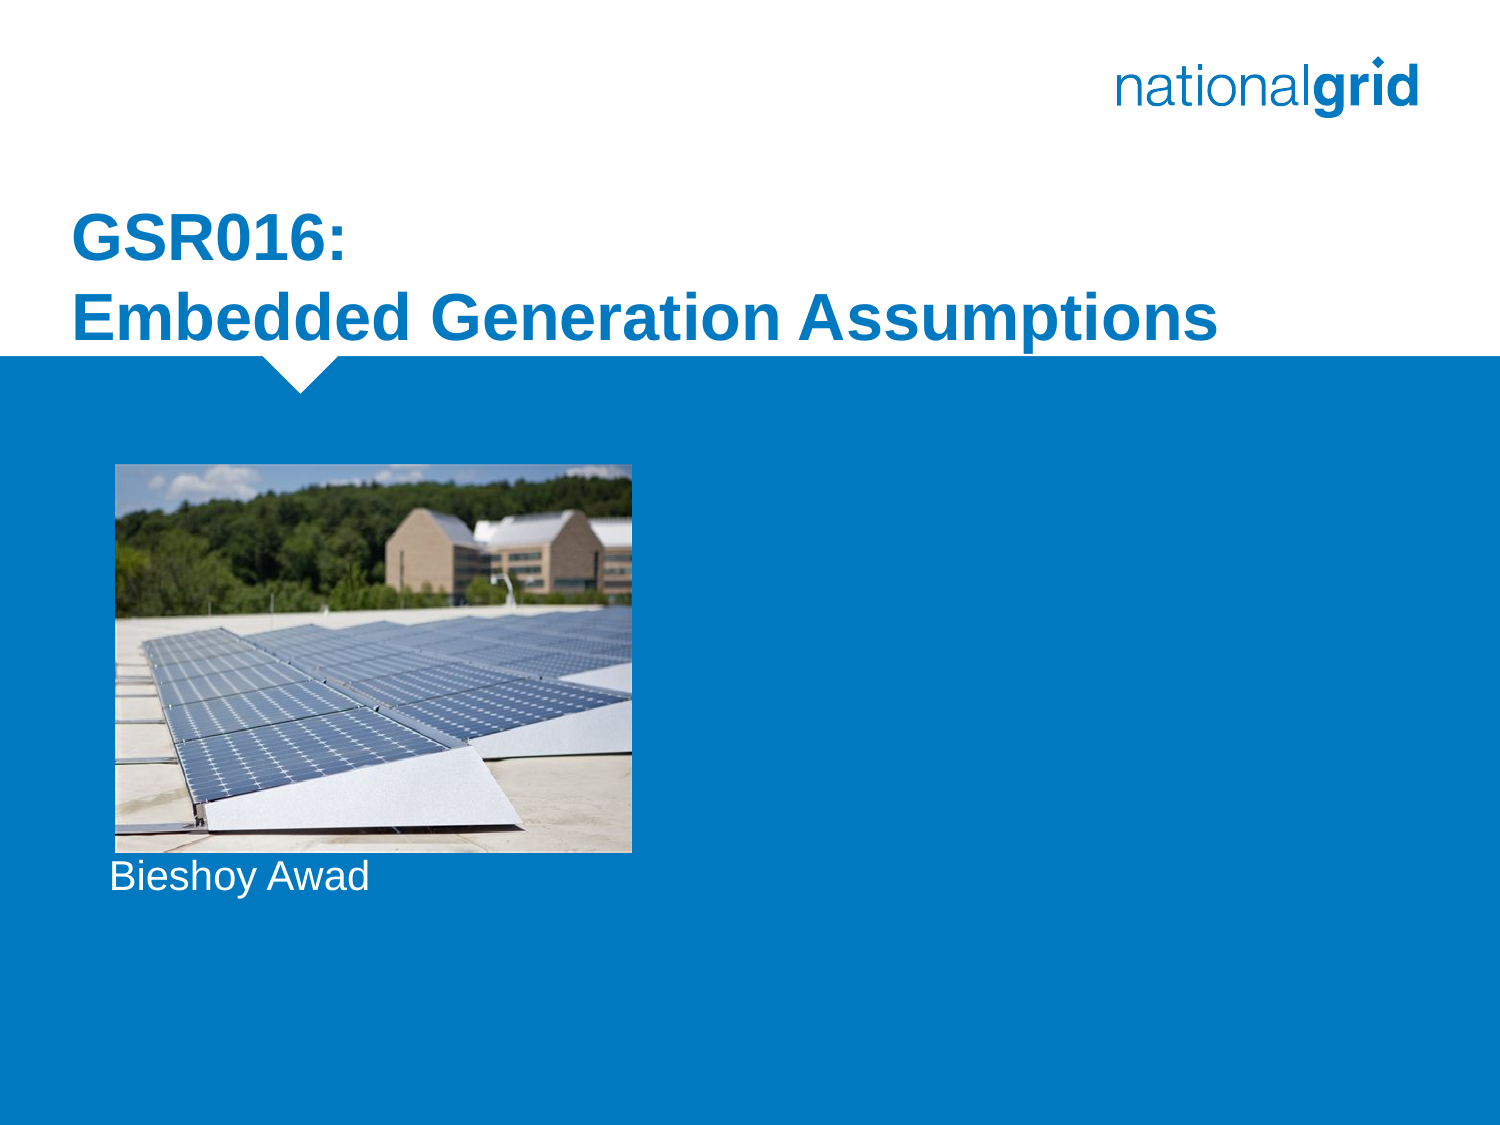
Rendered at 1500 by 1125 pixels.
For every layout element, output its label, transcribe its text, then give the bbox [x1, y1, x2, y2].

subtitle Bieshoy Awad [93, 846, 1414, 969]
title GSR016: Embedded Generation Assumptions [56, 184, 1444, 363]
picture [115, 464, 632, 853]
